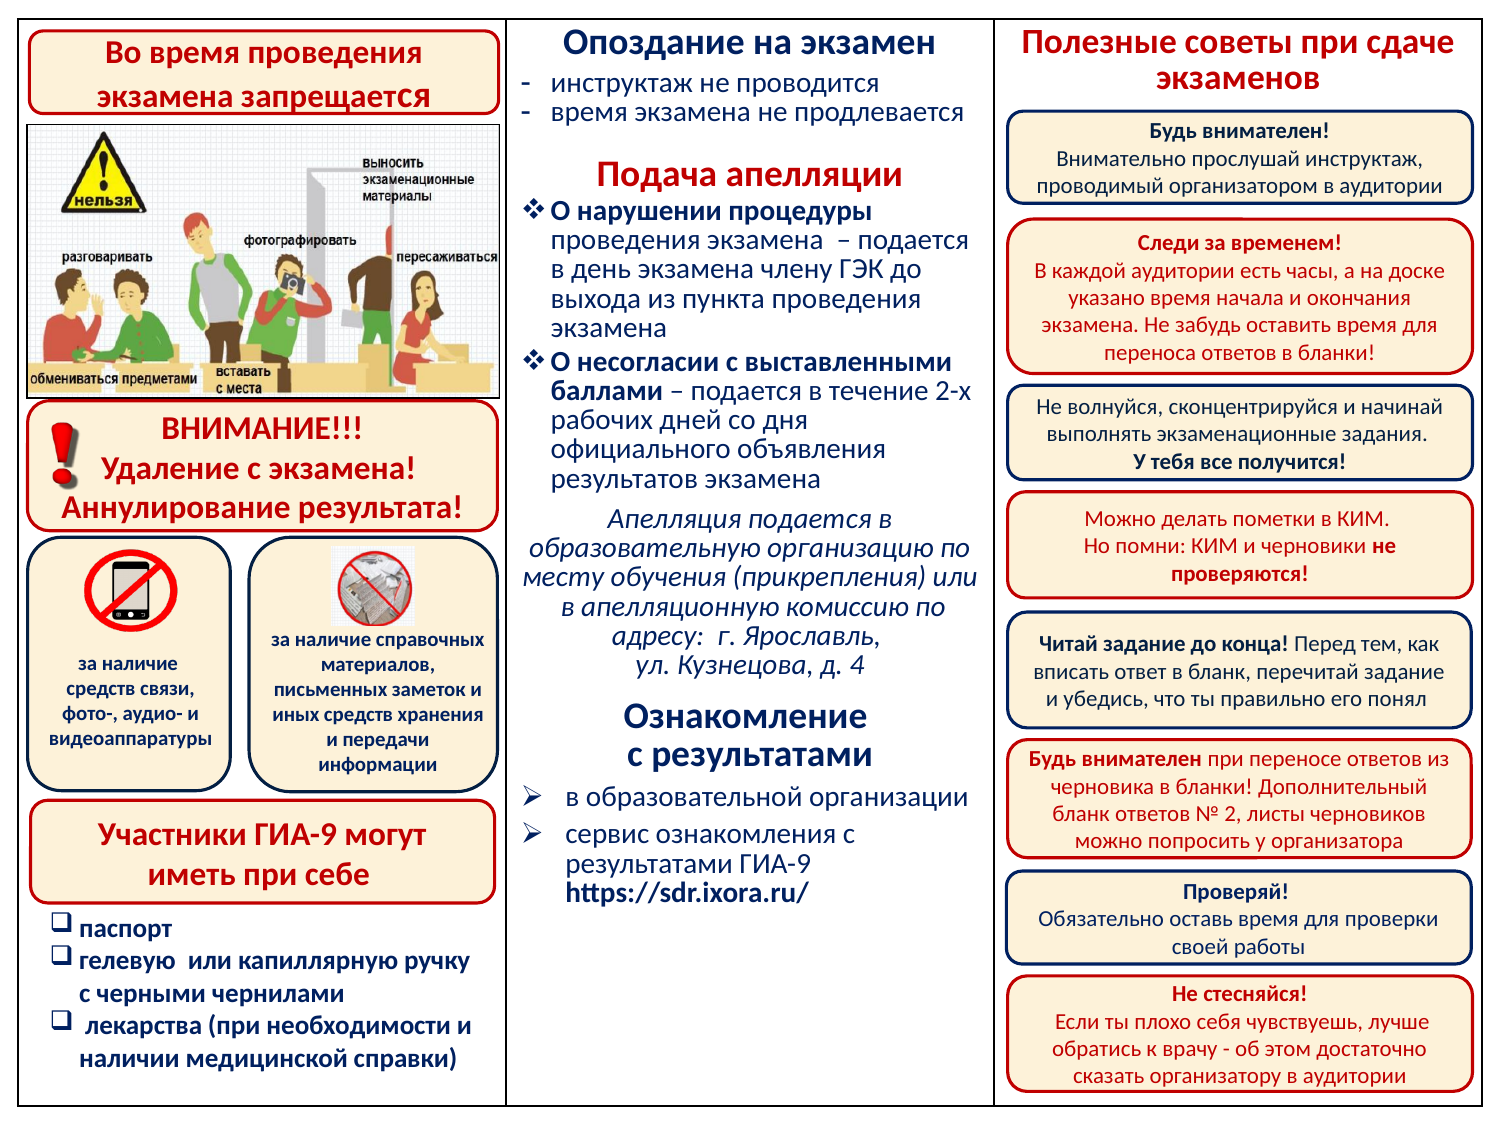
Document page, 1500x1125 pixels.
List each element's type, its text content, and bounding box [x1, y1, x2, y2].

picture [331, 546, 415, 626]
picture [27, 124, 500, 398]
table_header [19, 20, 505, 419]
text_box [260, 783, 487, 796]
text_box Во время проведения экзамена запрещается [26, 27, 502, 117]
text_box ВНИМАНИЕ!!! Удаление с экзамена! Аннулирование результата! [24, 406, 501, 535]
picture [79, 546, 182, 635]
text_box Участники ГИА-9 могут иметь при себе [27, 796, 498, 902]
text_box Можно делать пометки в КИМ. Но помни: КИМ и черновики не проверяются! [1004, 488, 1476, 602]
text_box [24, 533, 234, 794]
text_box Будь внимателен! Внимательно прослушай инструктаж, проводимый организатором в аудитории [1004, 107, 1476, 207]
text_box Следи за временем! В каждой аудитории есть часы, а на доске указано время начала и окончания экзамена. Не забудь оставить время для переноса ответов в бланки! [1004, 215, 1476, 377]
table_header Полезные советы при сдаче экзаменов [995, 20, 1481, 1105]
text_box за наличие справочных материалов, письменных заметок и иных средств хранения и передачи информации [253, 618, 503, 783]
text_box за наличие средств связи, фото-, аудио- и видеоаппаратуры [29, 642, 232, 757]
picture [19, 420, 107, 493]
text_box Не стесняйся! Если ты плохо себя чувствуешь, лучше обратись к врачу - об этом достаточно сказать организатору в аудитории [1004, 972, 1476, 1095]
text_box Будь внимателен при переносе ответов из черновика в бланки! Дополнительный бланк ответов № 2, листы черновиков можно попросить у организатора [1004, 736, 1475, 861]
table_header [19, 398, 505, 1105]
text_box Не волнуйся, сконцентрируйся и начинай выполнять экзаменационные задания. У тебя все получится! [1004, 381, 1476, 484]
text_box Читай задание до конца! Перед тем, как вписать ответ в бланк, перечитай задание и убедись, что ты правильно его понял [1004, 608, 1475, 732]
text_box [245, 533, 501, 775]
text_box Проверяй! Обязательно оставь время для проверки своей работы [1003, 867, 1475, 968]
text_box паспорт гелевую или капиллярную ручку с черными чернилами лекарства (при необходимости и наличии медицинской справки) [34, 902, 499, 1081]
table_header Опоздание на экзамен инструктаж не проводится время экзамена не продлевается Подача апелляции О нарушении процедуры проведения экзамена – подается в день экзамена члену ГЭК до выхода из пункта проведения экзамена О несогласии с выставленными баллами – подается в течение 2-х рабочих дней со дня официального объявления результатов экзамена Апелляция подается в образовательную организацию по месту обучения (прикрепления) или в апелляционную комиссию по адресу: г. Ярославль, ул. Кузнецова, д. 4 Ознакомление с результатами в образовательной организации сервис ознакомления с результатами ГИА-9 https://sdr.ixora.ru/ [507, 20, 993, 1105]
